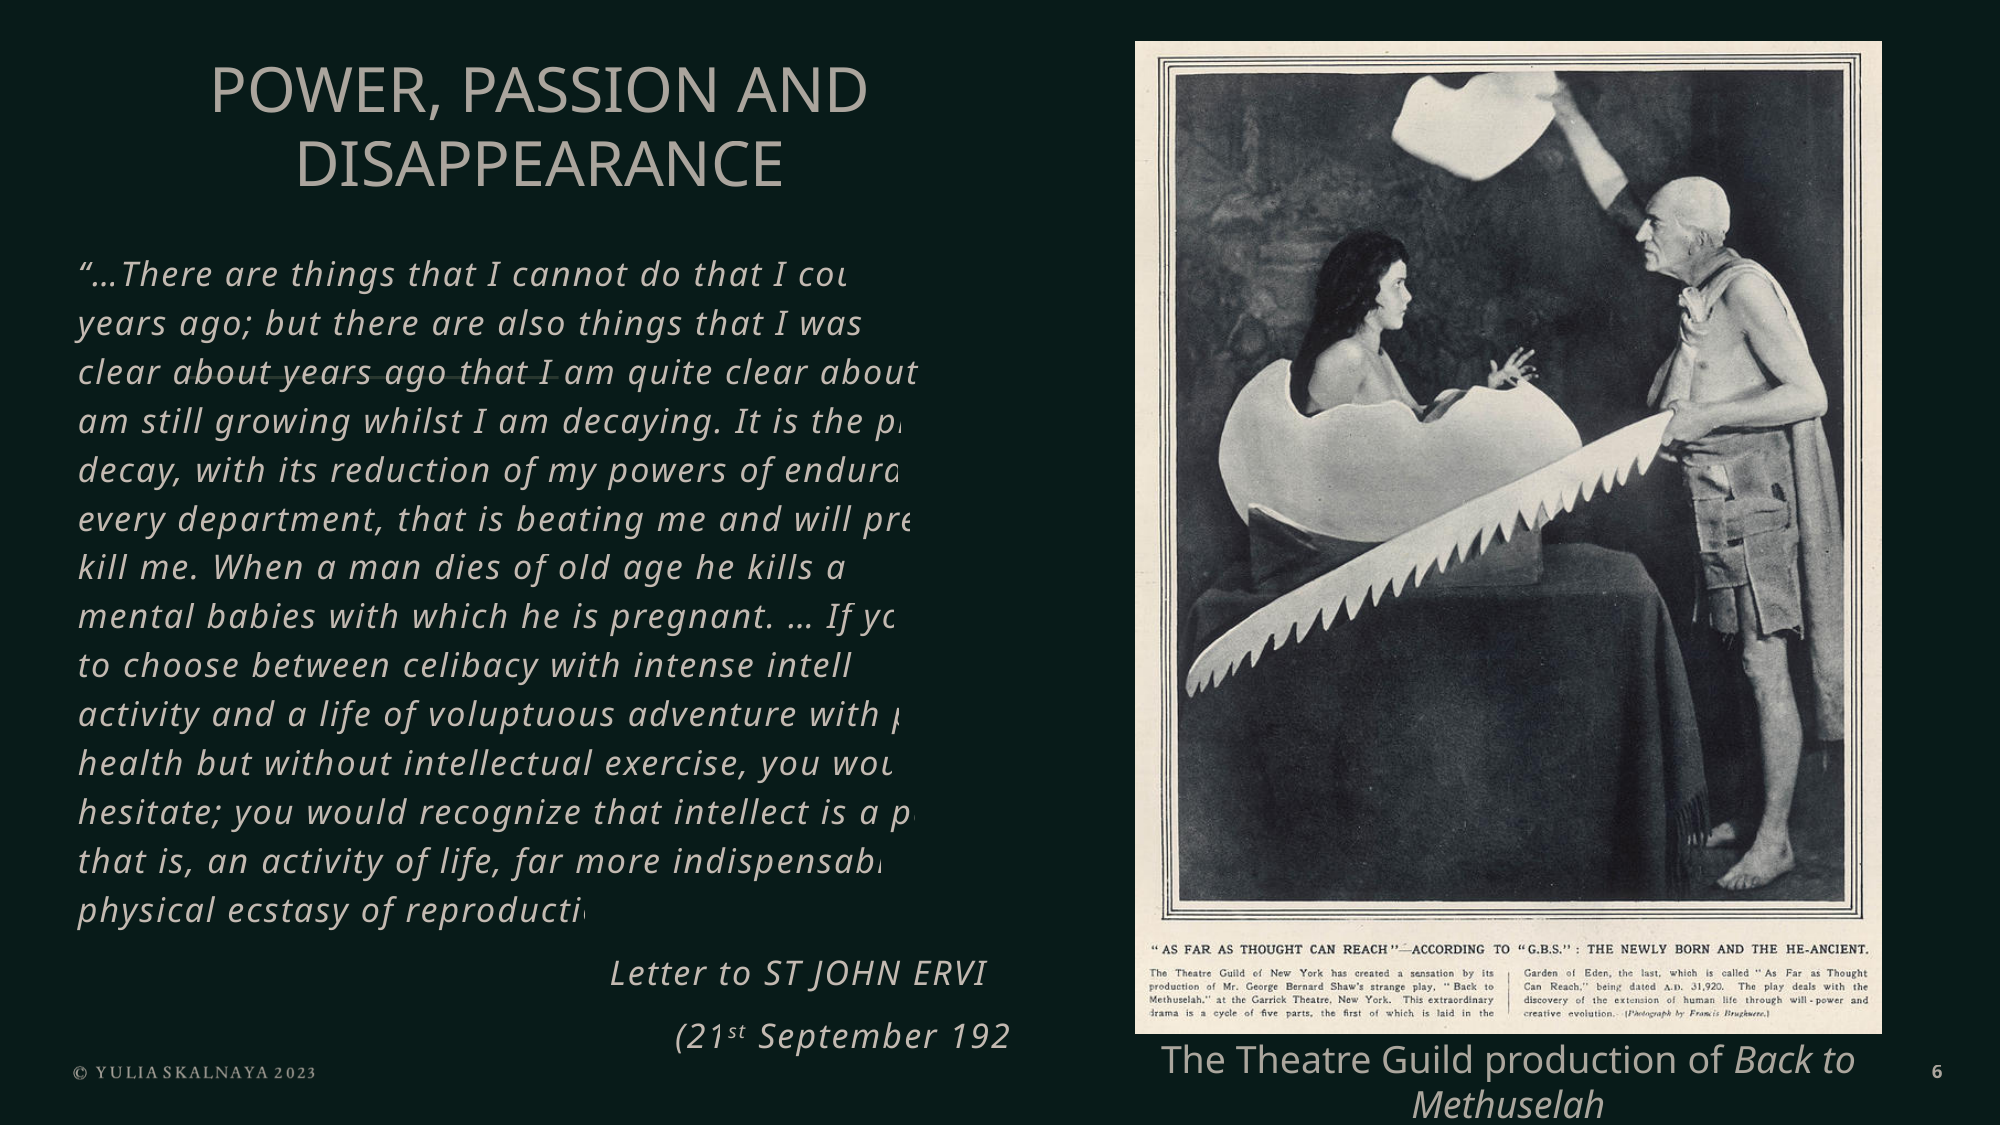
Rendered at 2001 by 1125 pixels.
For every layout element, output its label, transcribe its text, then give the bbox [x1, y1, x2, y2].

slide_number 6 [1926, 1042, 1958, 1103]
list “…There are things that I cannot do that I could do years ago; but there are also things that I was never clear about years ago that I am quite clear about now. I am still growing whilst I am decaying. It is the physical decay, with its reduction of my powers of endurance in every department, that is beating me and will presently kill me. When a man dies of old age he kills a lot of mental babies with which he is pregnant. … If you had to choose between celibacy with intense intellectual activity and a life of voluptuous adventure with perfect health but without intellectual exercise, you would not hesitate; you would recognize that intellect is a passion: that is, an activity of life, far more indispensable than physical ecstasy of reproduction.” Letter to ST JOHN ERVINE (21st September 1921) [62, 237, 1058, 1089]
title POWER, PASSION AND DISAPPEARANCE [62, 41, 1018, 208]
text_box The Theatre Guild production of Back to Methuselah Image resource: www.fineartamerica.com [1091, 1029, 1926, 1125]
picture [57, 1042, 604, 1103]
picture [1135, 41, 1882, 1034]
